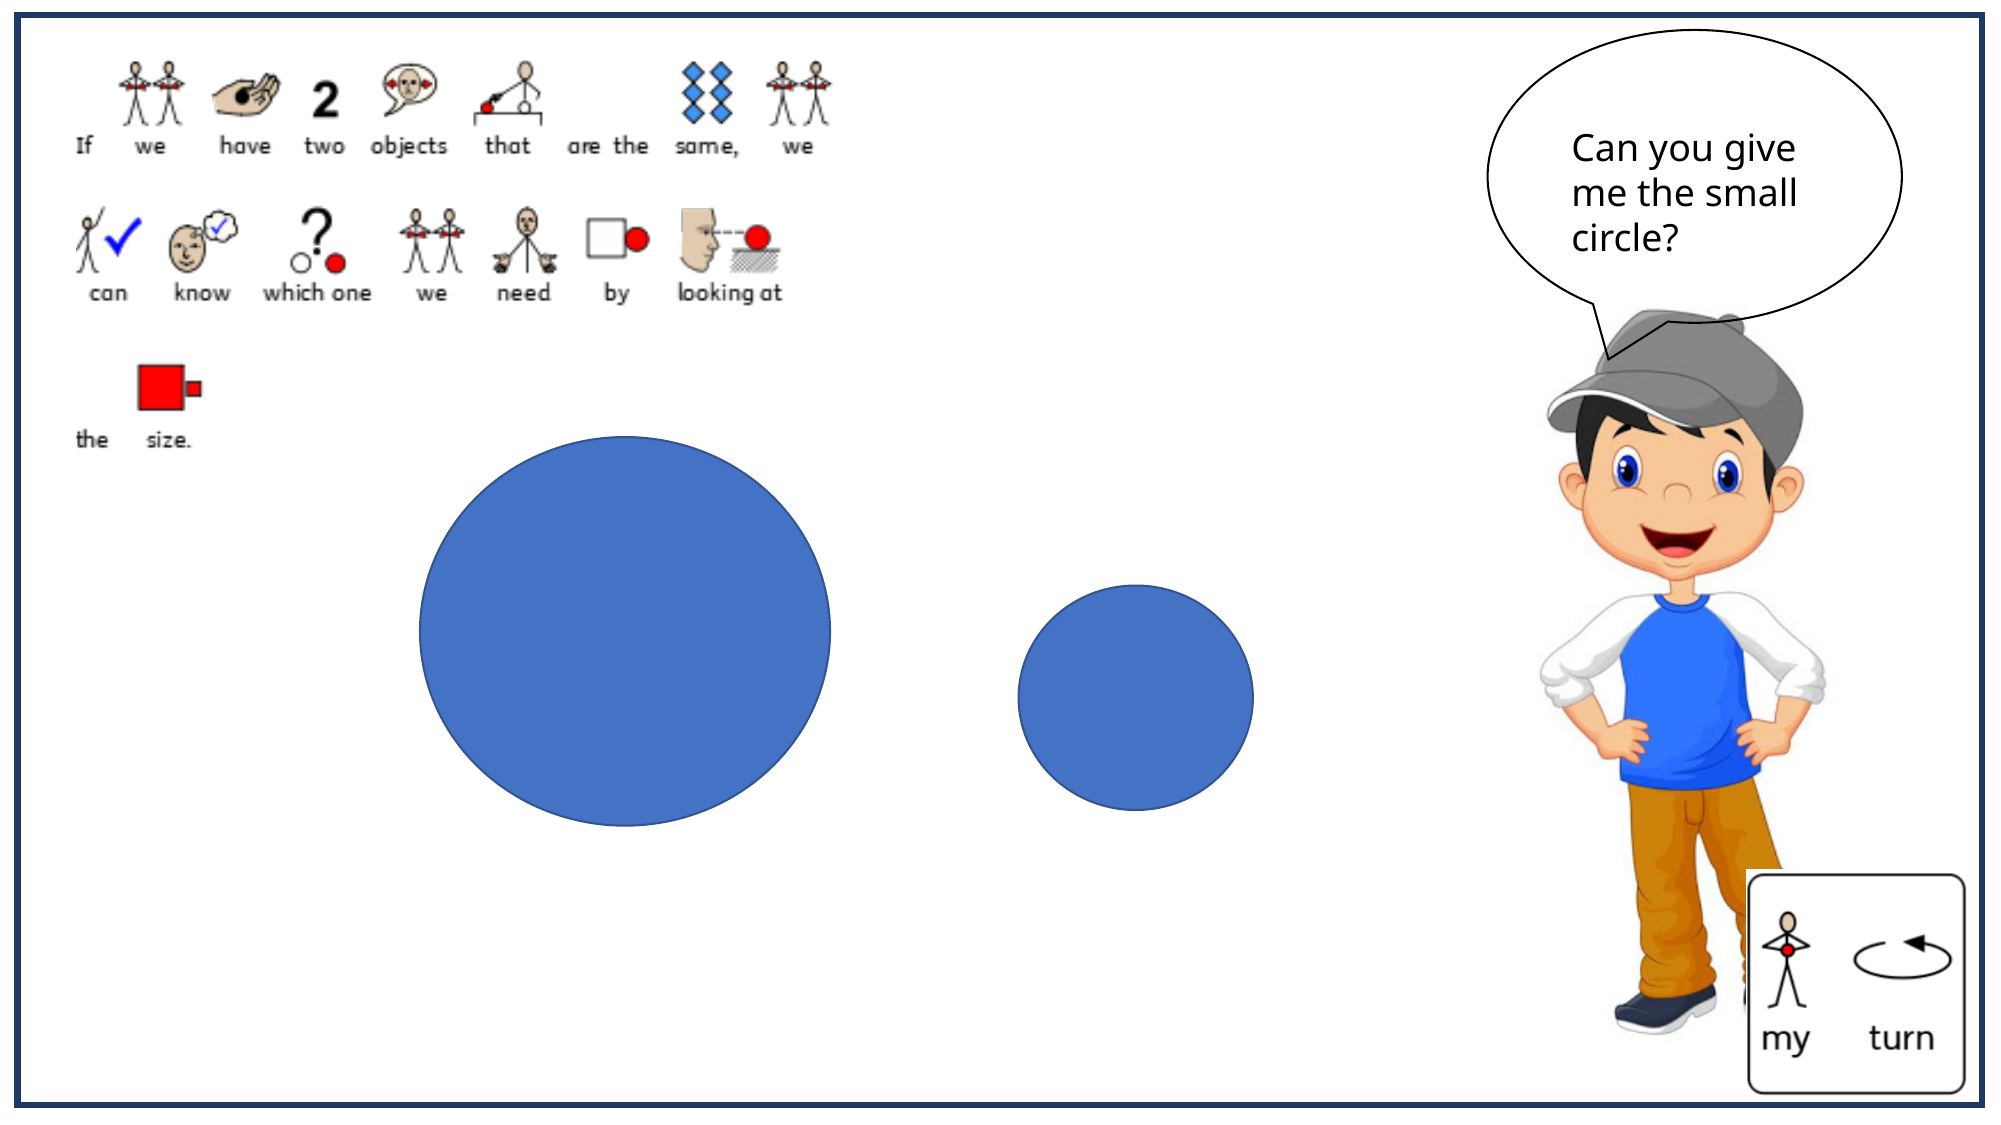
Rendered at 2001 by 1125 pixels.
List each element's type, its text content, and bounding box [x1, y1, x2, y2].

text_box [1017, 584, 1254, 812]
text_box [418, 455, 832, 827]
text_box [16, 14, 1983, 1106]
picture [1523, 267, 1967, 1097]
picture [76, 60, 845, 455]
text_box [1486, 28, 1903, 267]
text_box Can you give me the small circle? [1556, 116, 1870, 266]
